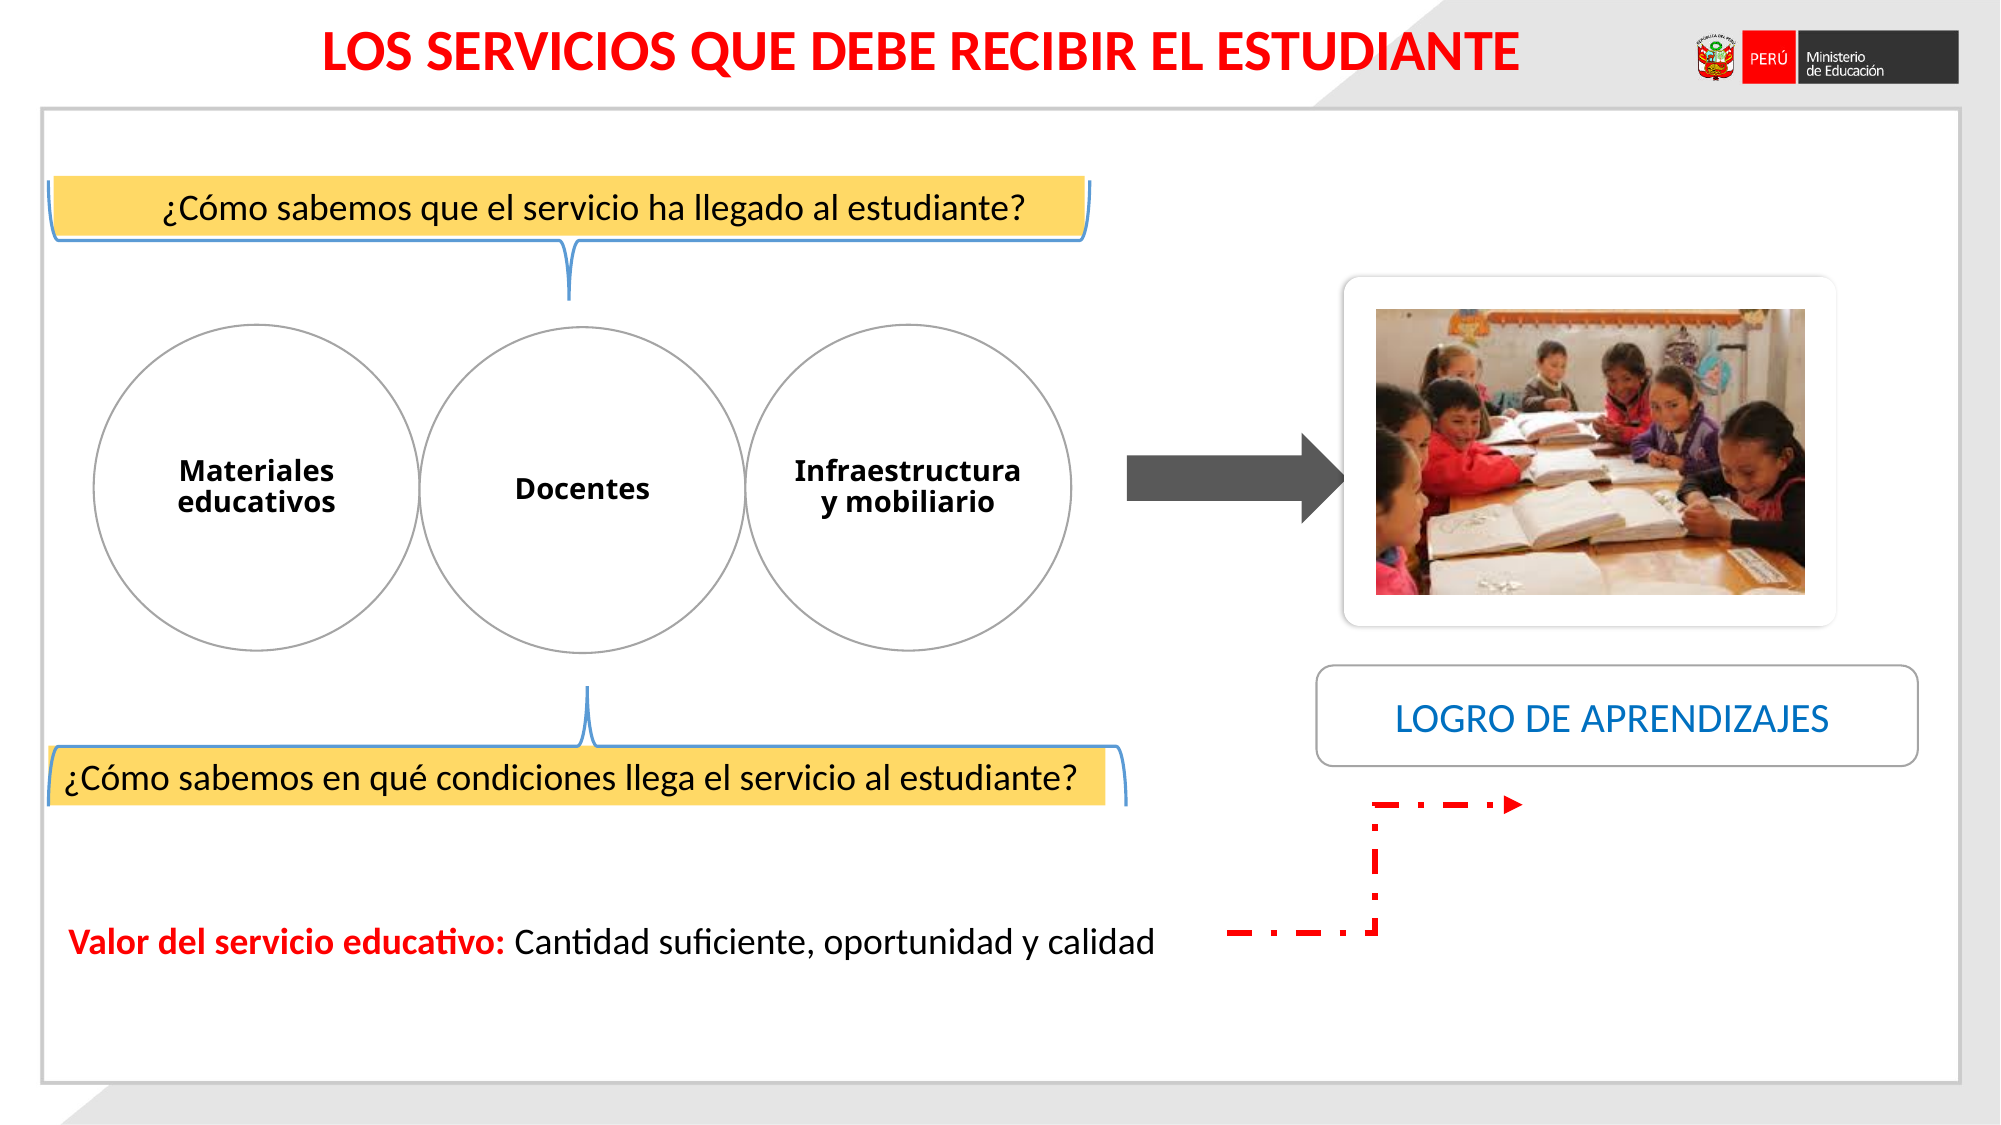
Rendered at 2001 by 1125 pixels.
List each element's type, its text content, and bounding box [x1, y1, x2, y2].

text_box [47, 180, 1091, 294]
text_box ¿Cómo sabemos que el servicio ha llegado al estudiante? [53, 175, 1085, 180]
text_box LOGRO DE APRENDIZAJES [1315, 664, 1919, 768]
text_box Valor del servicio educativo: Cantidad suficiente, oportunidad y calidad [53, 909, 1183, 970]
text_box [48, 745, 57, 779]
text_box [1226, 804, 1523, 934]
text_box LOS SERVICIOS QUE DEBE RECIBIR EL ESTUDIANTE [0, 0, 1845, 90]
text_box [93, 294, 1072, 682]
picture [0, 0, 2001, 1125]
text_box [47, 686, 1127, 807]
text_box [1125, 430, 1339, 527]
